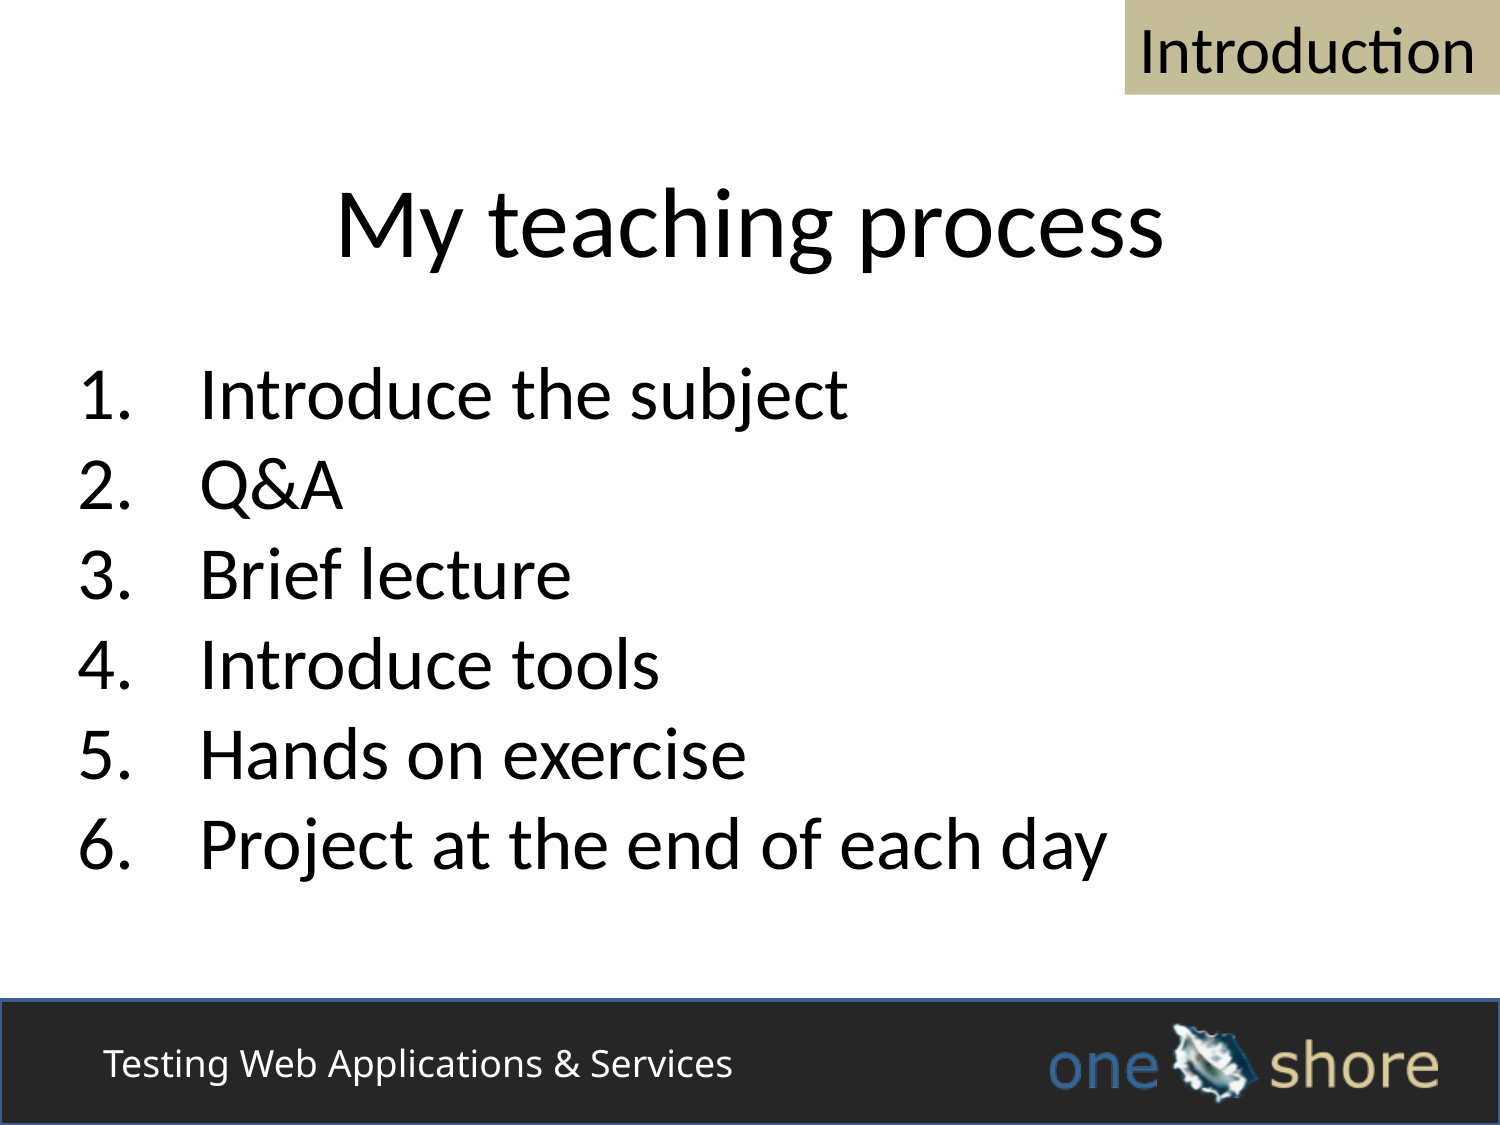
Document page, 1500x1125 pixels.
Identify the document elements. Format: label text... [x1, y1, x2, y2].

text_box My teaching process [0, 149, 1500, 285]
text_box [0, 998, 1500, 1125]
picture [1049, 1017, 1438, 1108]
text_box Introduce the subject Q&A Brief lecture Introduce tools Hands on exercise Project at the end of each day [62, 337, 1438, 983]
text_box Introduction [1124, 0, 1500, 95]
text_box Testing Web Applications & Services [37, 1032, 800, 1092]
